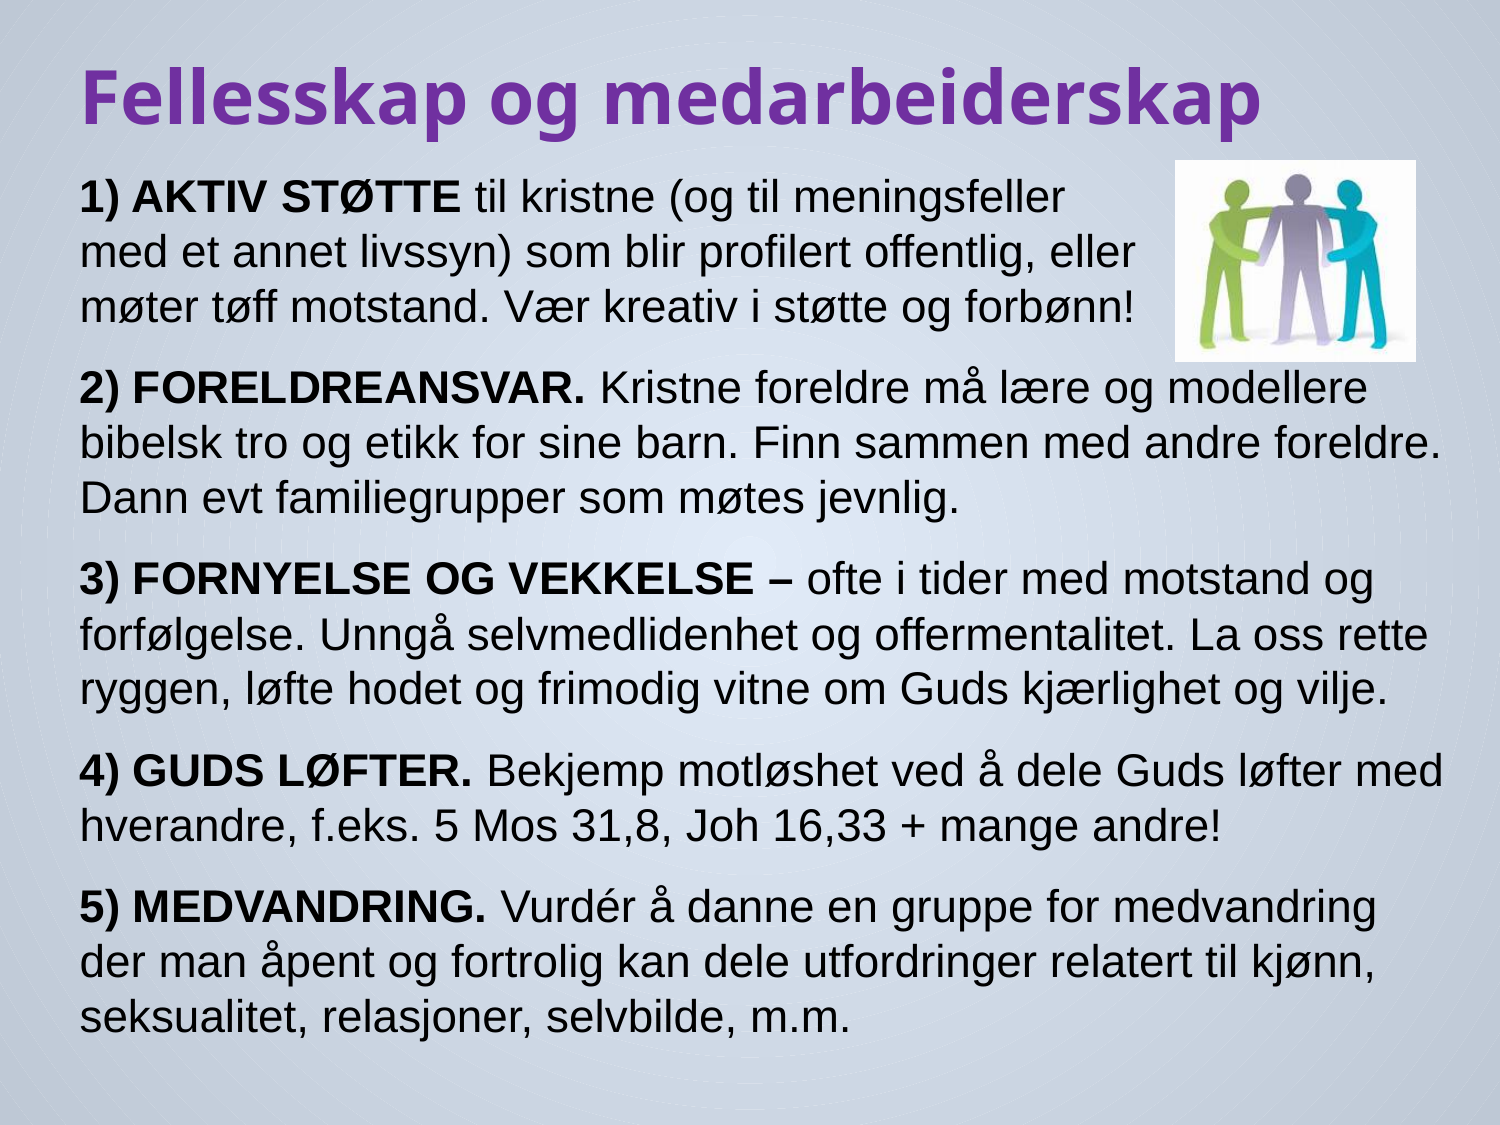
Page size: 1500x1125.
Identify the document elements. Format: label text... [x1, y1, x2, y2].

picture [1175, 160, 1416, 362]
text_box Fellesskap og medarbeiderskap 1) AKTIV STØTTE til kristne (og til meningsfeller med et annet livssyn) som blir profilert offentlig, eller møter tøff motstand. Vær kreativ i støtte og forbønn! 2) FORELDREANSVAR. Kristne foreldre må lære og modellere bibelsk tro og etikk for sine barn. Finn sammen med andre foreldre. Dann evt familiegrupper som møtes jevnlig. 3) FORNYELSE OG VEKKELSE – ofte i tider med motstand og forfølgelse. Unngå selvmedlidenhet og offermentalitet. La oss rette ryggen, løfte hodet og frimodig vitne om Guds kjærlighet og vilje. 4) GUDS LØFTER. Bekjemp motløshet ved å dele Guds løfter med hverandre, f.eks. 5 Mos 31,8, Joh 16,33 + mange andre! 5) MEDVANDRING. Vurdér å danne en gruppe for medvandring der man åpent og fortrolig kan dele utfordringer relatert til kjønn, seksualitet, relasjoner, selvbilde, m.m. [64, 41, 1471, 1089]
